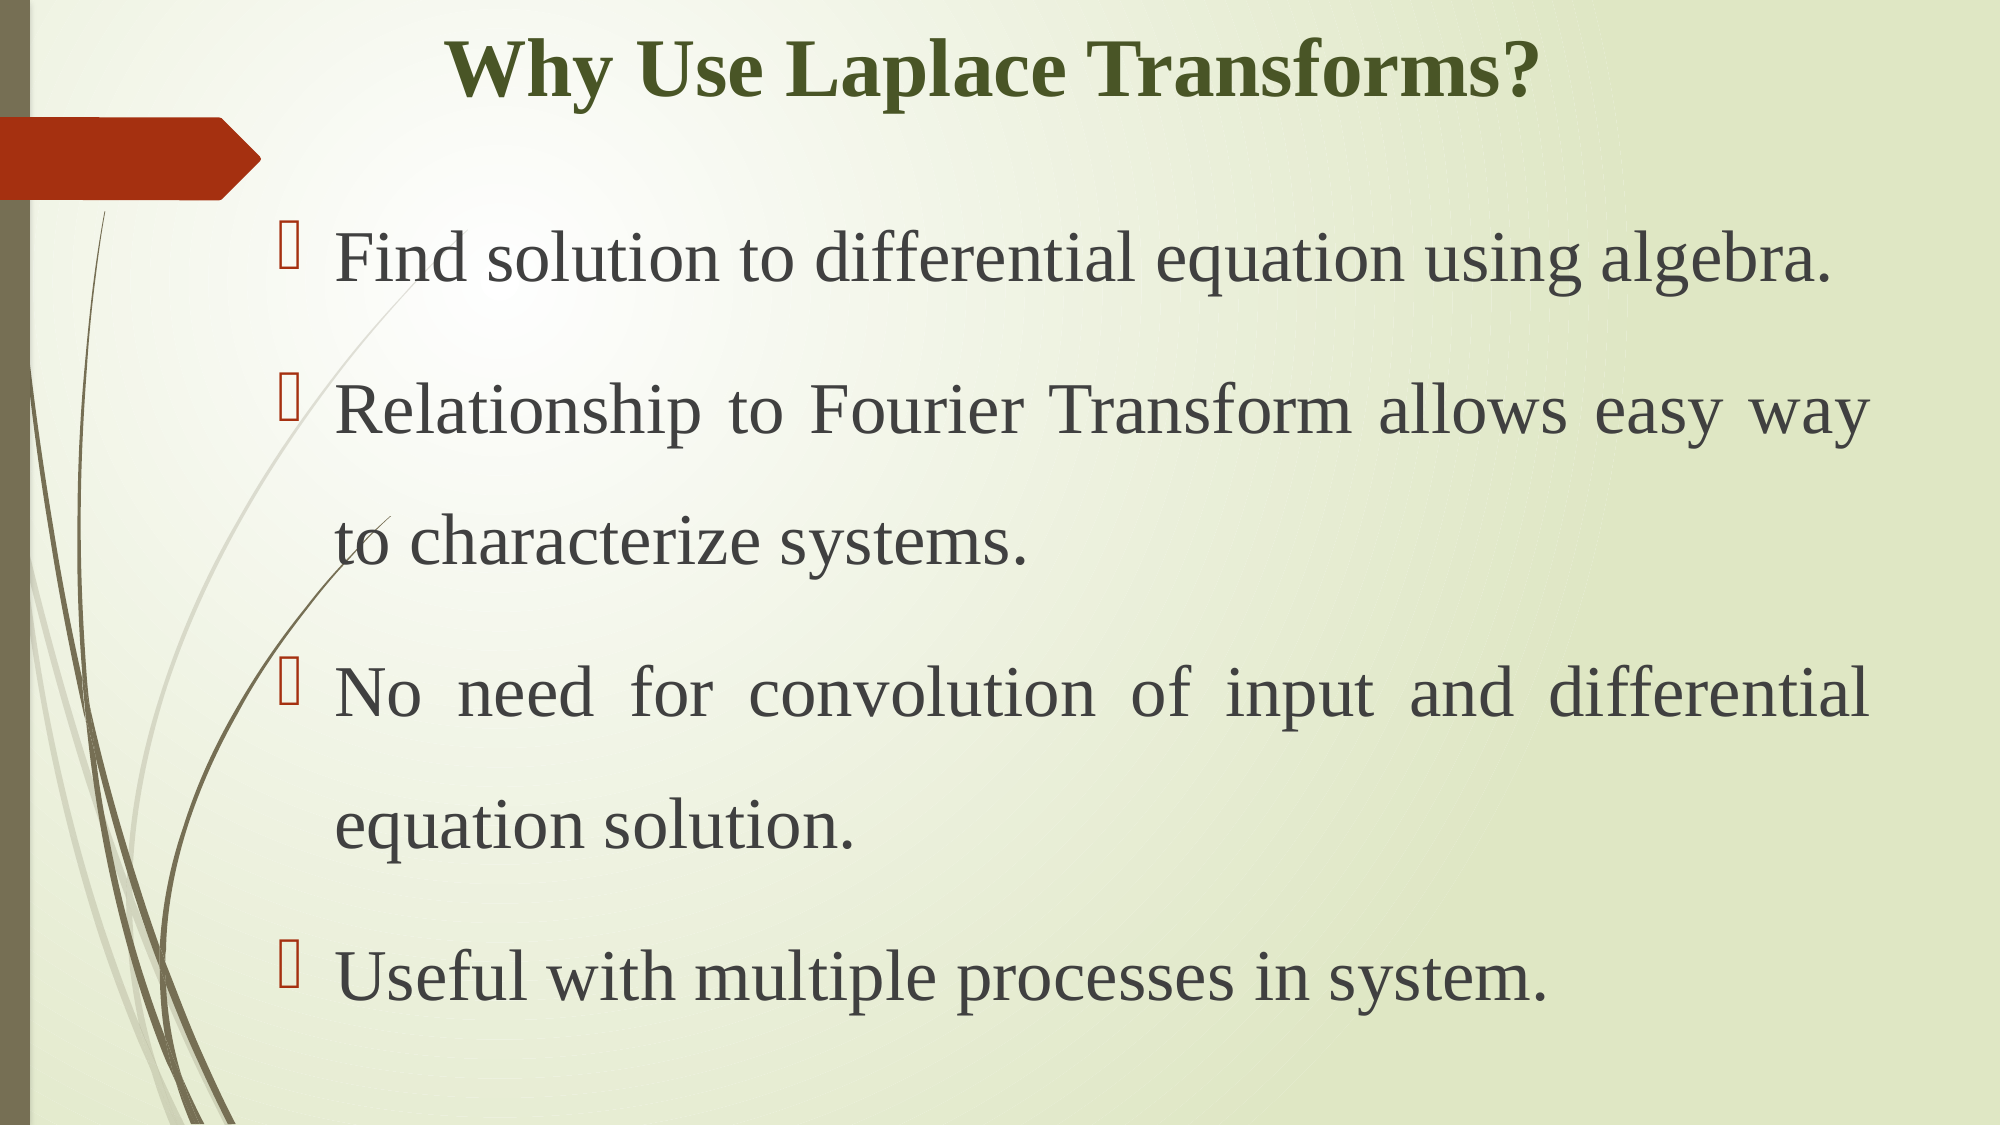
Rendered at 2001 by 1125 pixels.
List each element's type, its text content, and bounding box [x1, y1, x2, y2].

title Why Use Laplace Transforms? [262, 5, 1725, 142]
list Find solution to differential equation using algebra. Relationship to Fourier Transform allows easy way to characterize systems. No need for convolution of input and differential equation solution. Useful with multiple processes in system. [262, 157, 1888, 1059]
